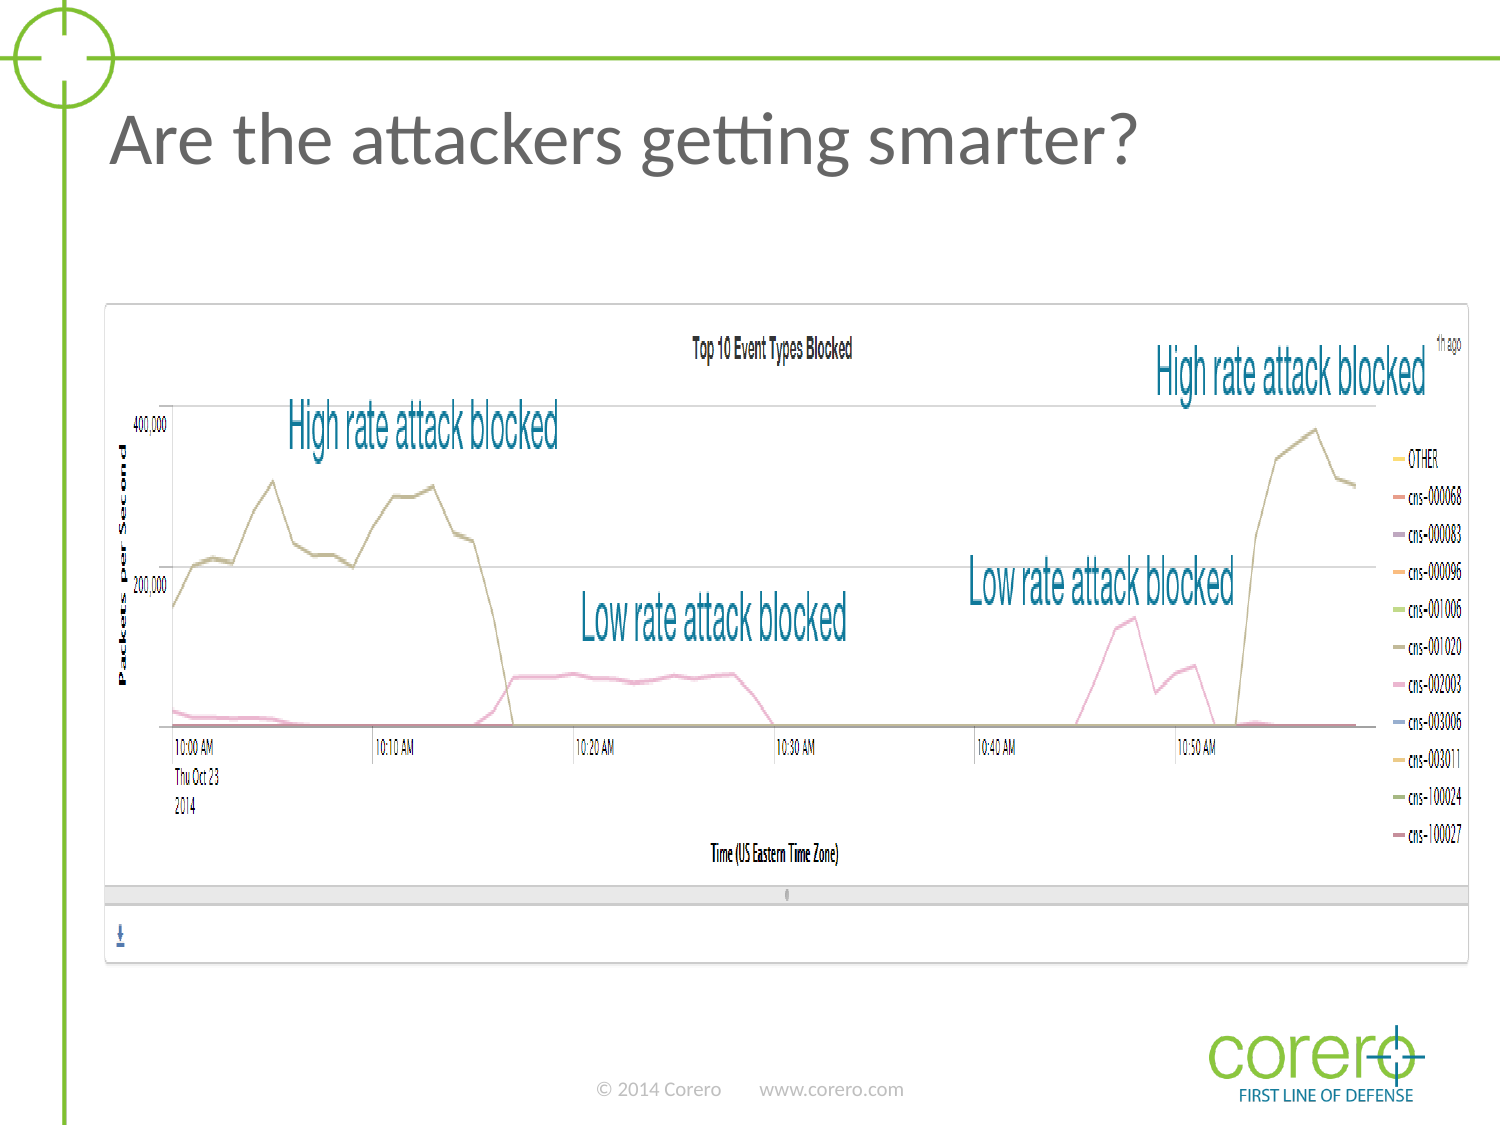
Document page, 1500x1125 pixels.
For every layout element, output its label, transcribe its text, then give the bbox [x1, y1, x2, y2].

picture [0, 0, 1500, 1125]
title Are the attackers getting smarter? [94, 82, 1425, 188]
footer © 2014 Corero www.corero.com [512, 1058, 988, 1119]
